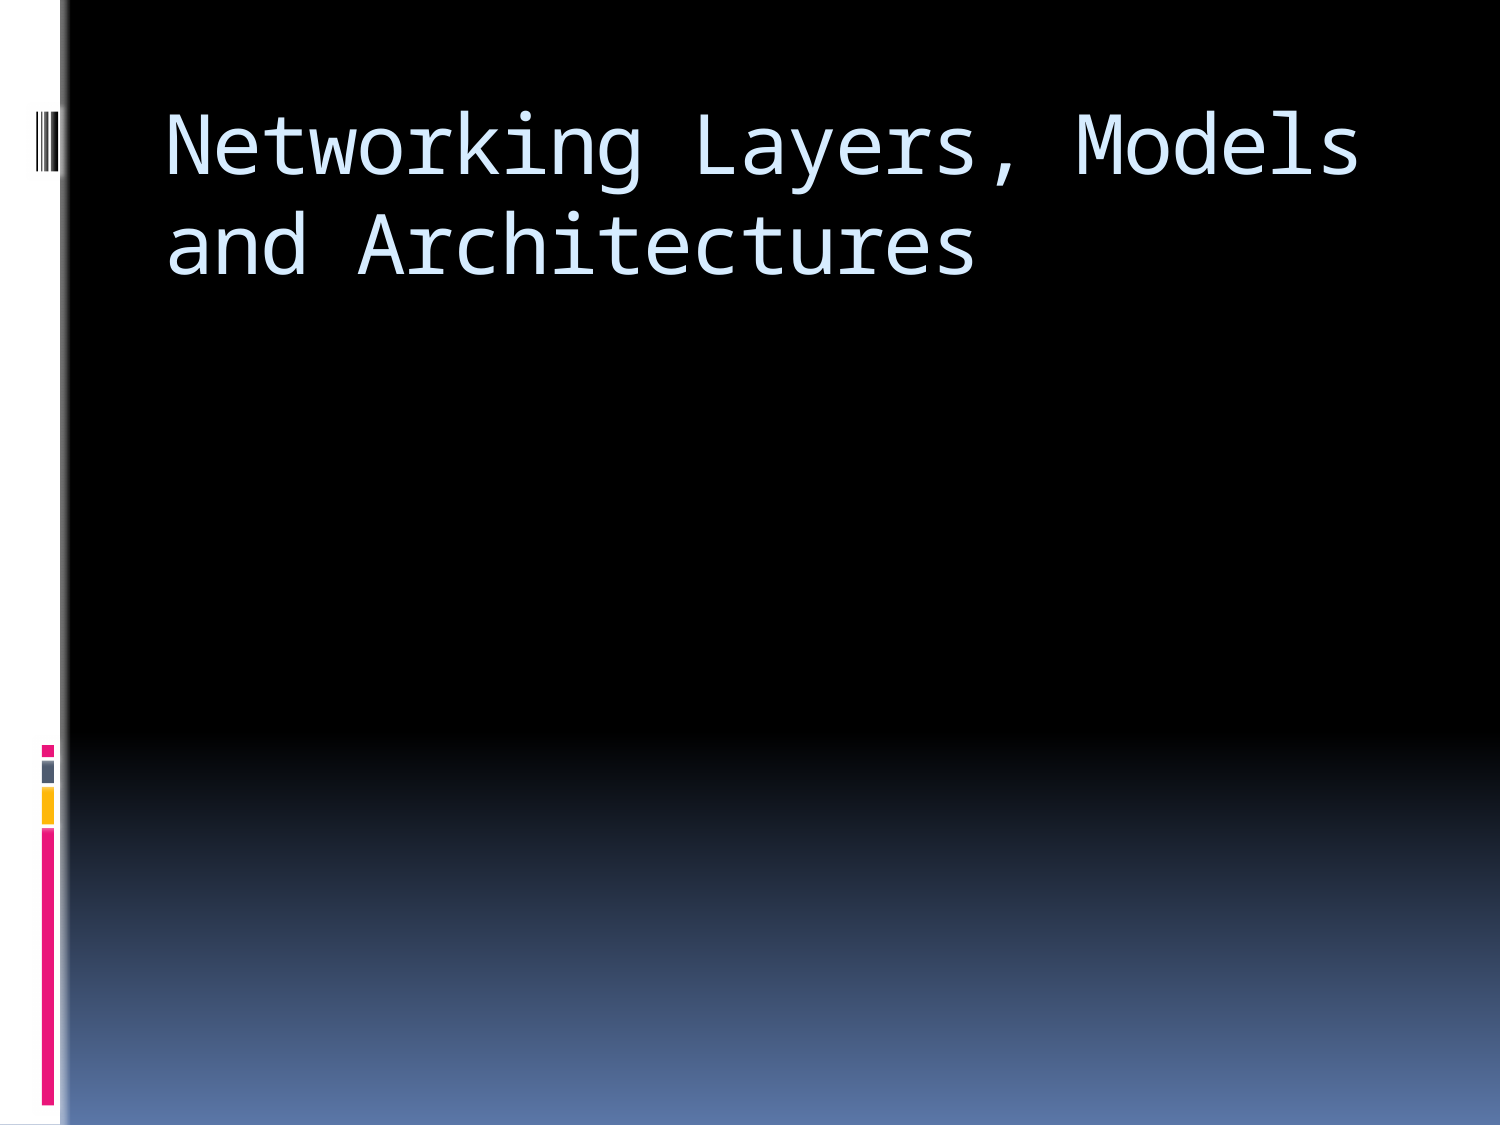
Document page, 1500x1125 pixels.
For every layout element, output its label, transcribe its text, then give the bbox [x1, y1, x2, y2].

title Networking Layers, Models and Architectures [150, 83, 1425, 234]
